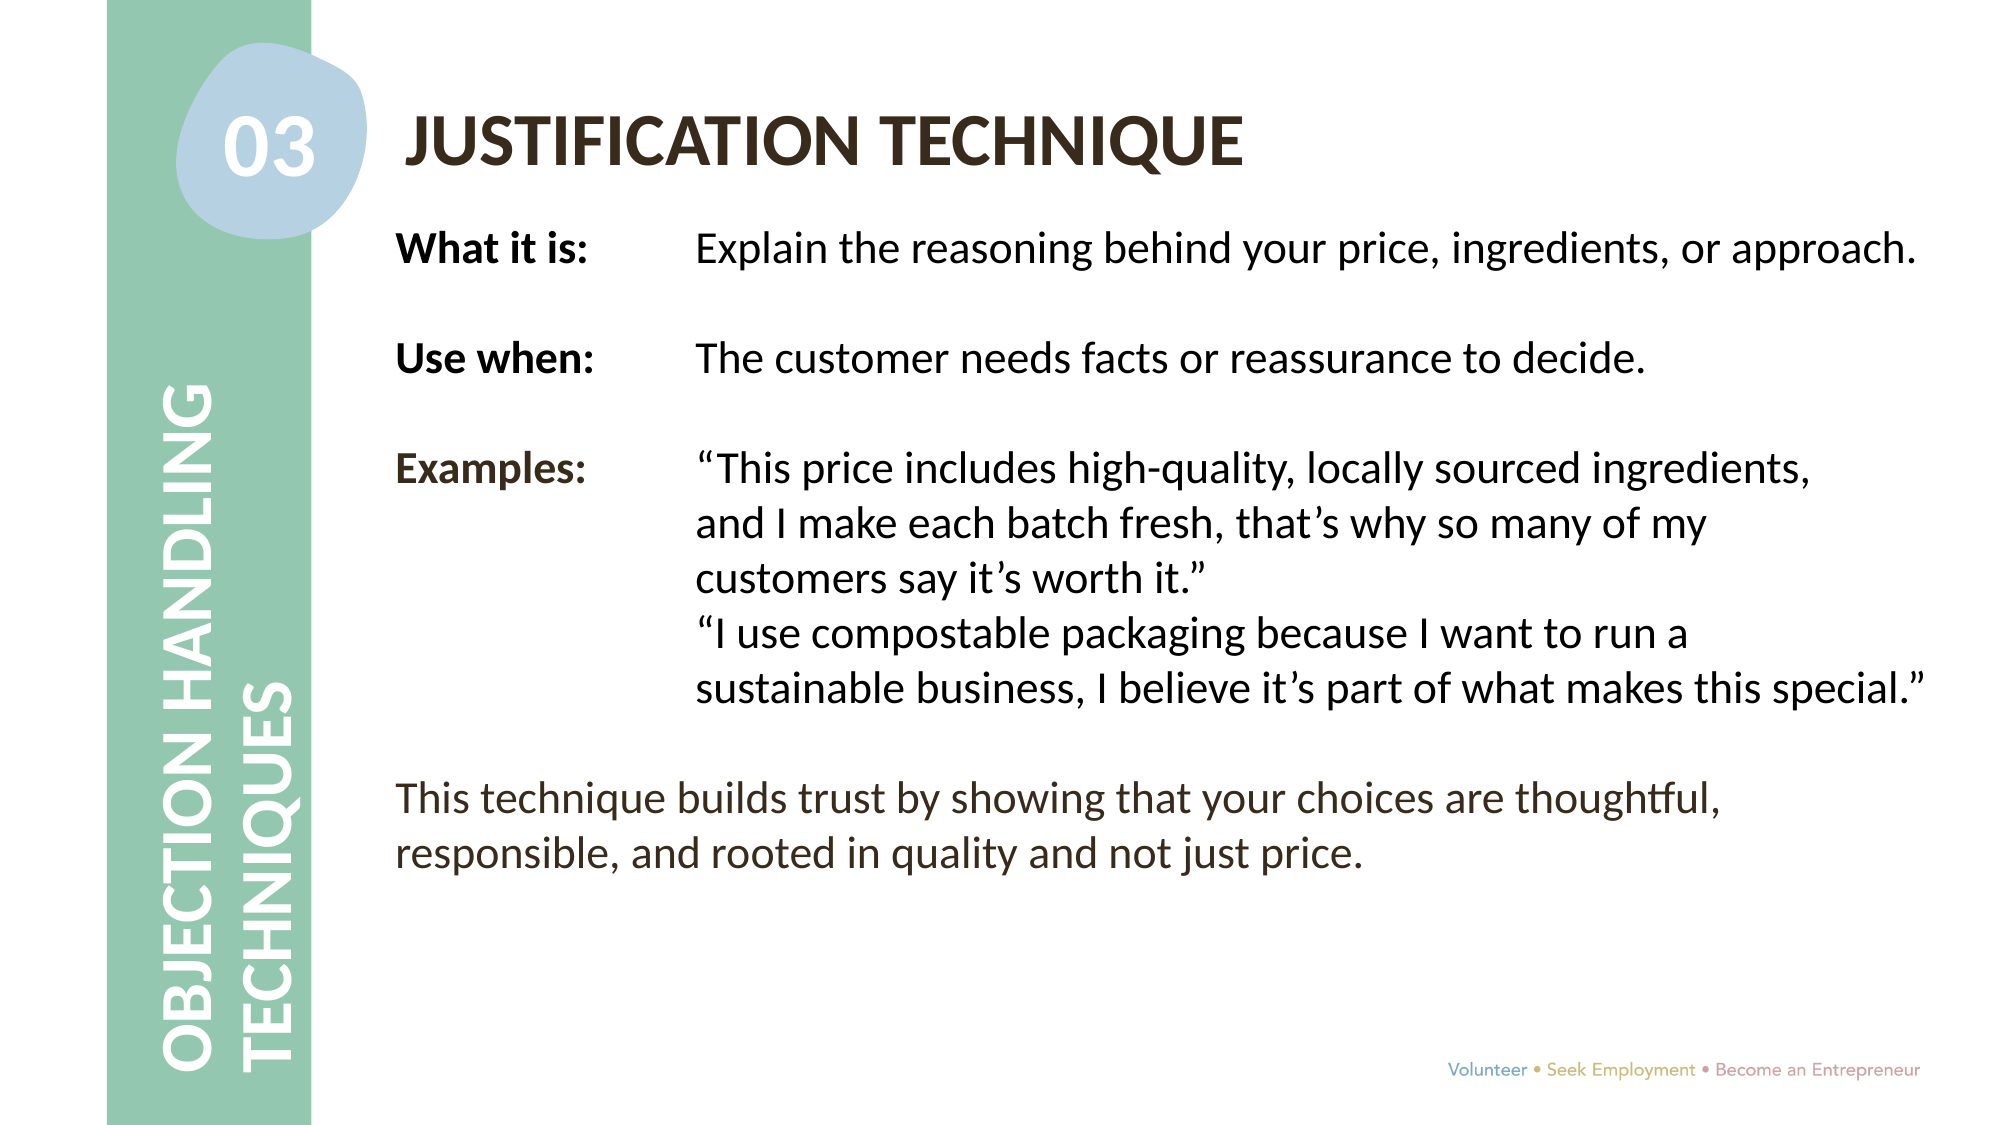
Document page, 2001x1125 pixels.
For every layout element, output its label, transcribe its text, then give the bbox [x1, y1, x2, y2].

list JUSTIFICATION TECHNIQUE [390, 94, 1697, 209]
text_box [175, 42, 367, 297]
list What it is: Explain the reasoning behind your price, ingredients, or approach. Use when: The customer needs facts or reassurance to decide. Examples: “This price includes high-quality, locally sourced ingredients, and I make each batch fresh, that’s why so many of my customers say it’s worth it.” “I use compostable packaging because I want to run a sustainable business, I believe it’s part of what makes this special.” This technique builds trust by showing that your choices are thoughtful, responsible, and rooted in quality and not just price. [380, 209, 1953, 995]
picture [1418, 1046, 1971, 1103]
text_box OBJECTION HANDLING TECHNIQUES [141, 0, 317, 1089]
text_box [106, 0, 312, 1125]
